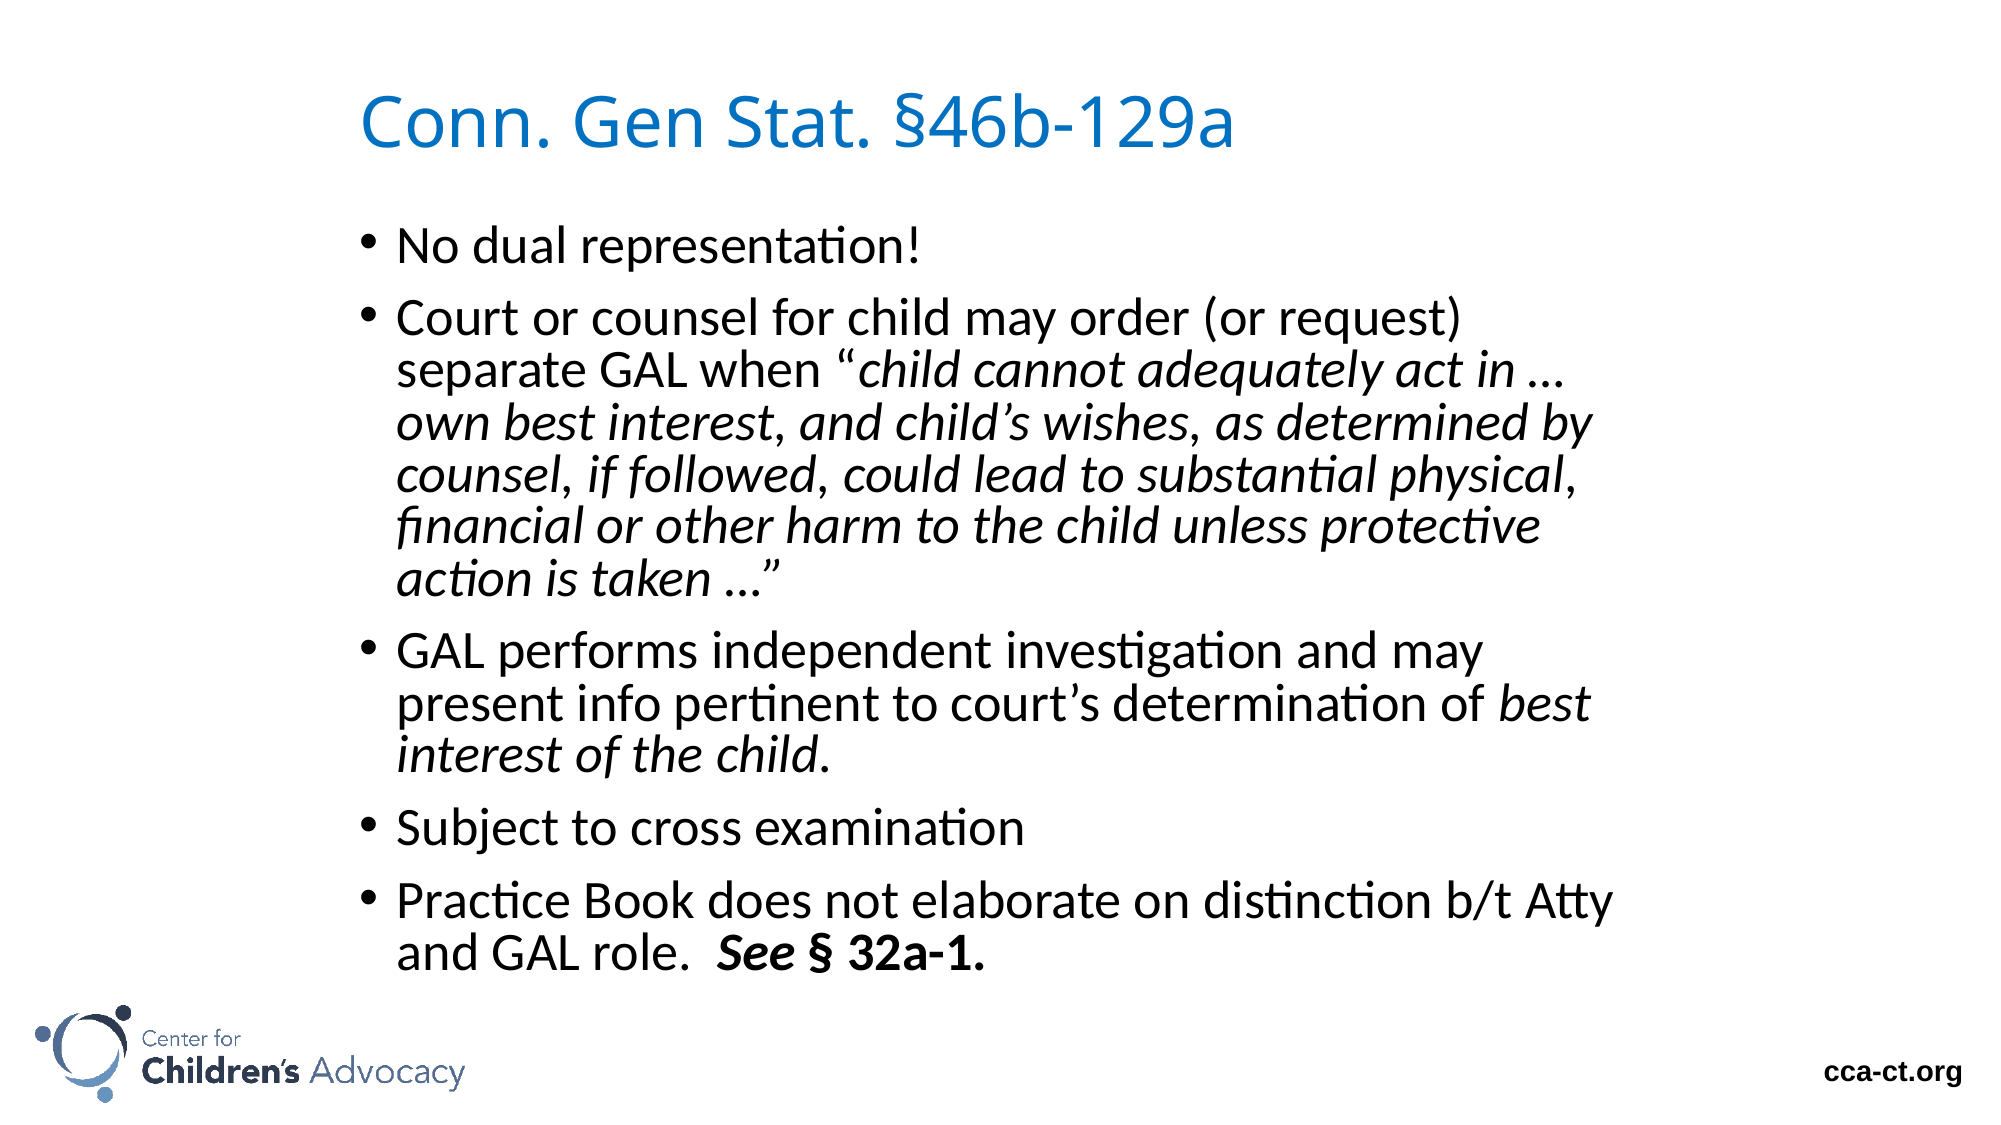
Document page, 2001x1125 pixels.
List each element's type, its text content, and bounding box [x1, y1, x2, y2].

title Conn. Gen Stat. §46b-129a [344, 50, 1657, 200]
list No dual representation! Court or counsel for child may order (or request) separate GAL when “child cannot adequately act in … own best interest, and child’s wishes, as determined by counsel, if followed, could lead to substantial physical, financial or other harm to the child unless protective action is taken …” GAL performs independent investigation and may present info pertinent to court’s determination of best interest of the child. Subject to cross examination Practice Book does not elaborate on distinction b/t Atty and GAL role. See § 32a-1. [344, 213, 1657, 989]
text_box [33, 1002, 1978, 1110]
